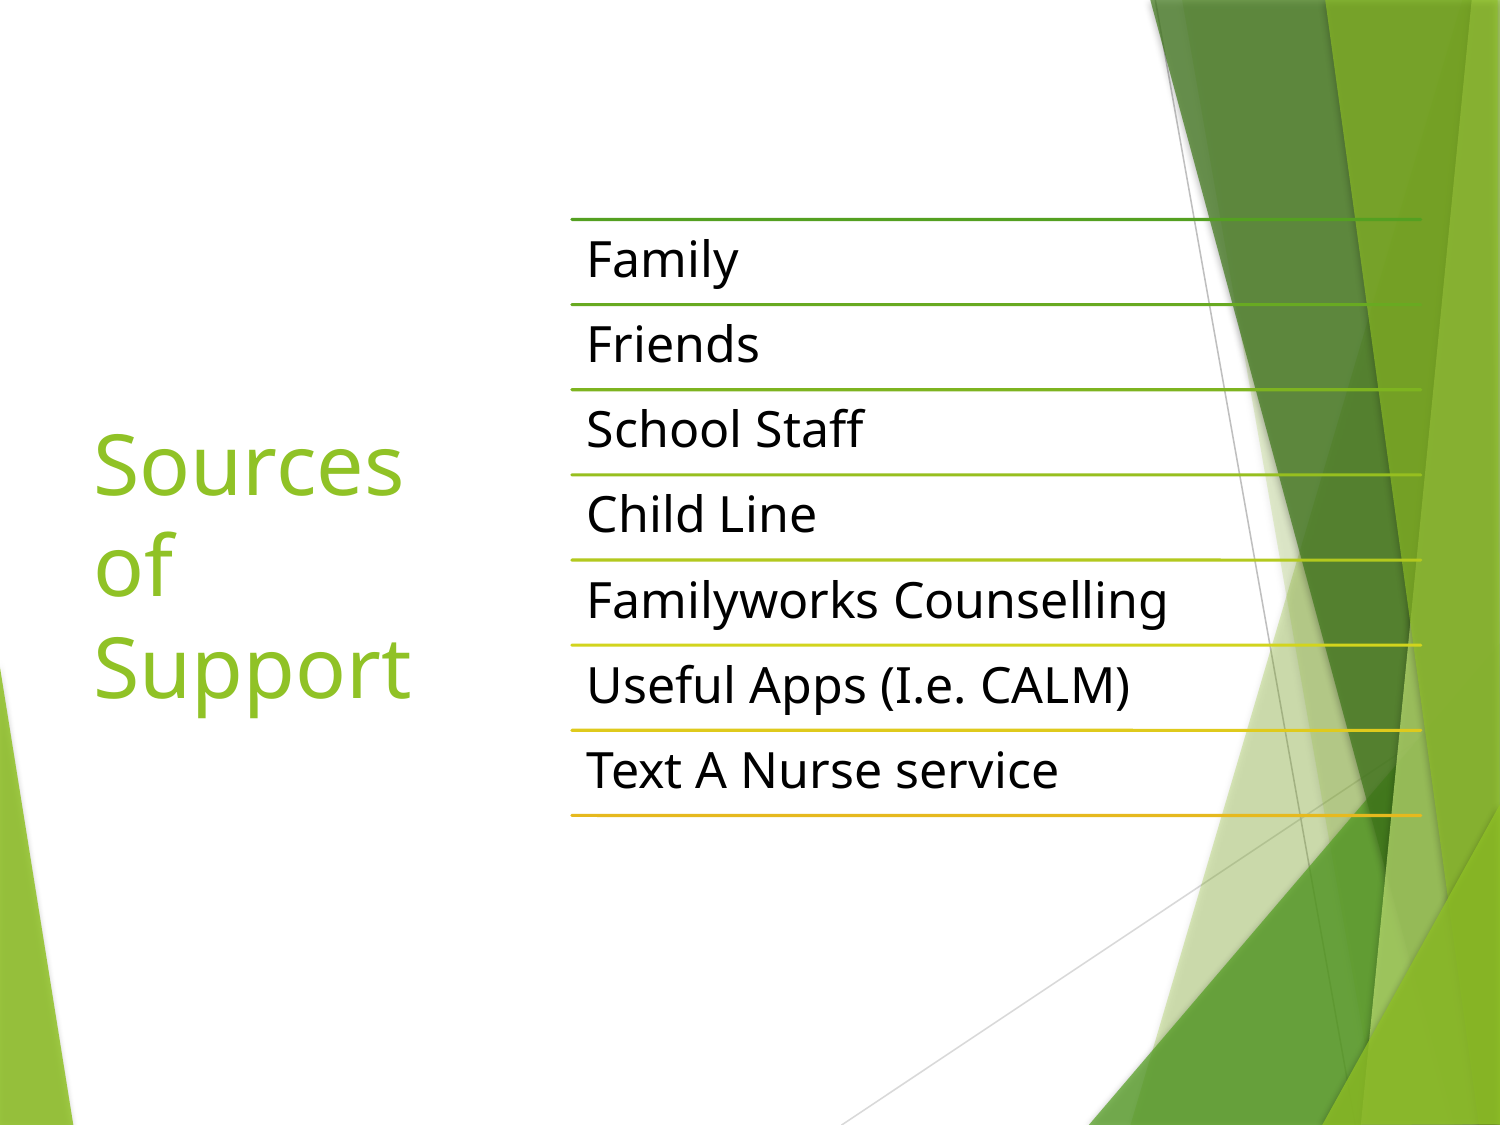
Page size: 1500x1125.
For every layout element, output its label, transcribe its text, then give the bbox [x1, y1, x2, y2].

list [571, 218, 1422, 902]
title Sources of Support [78, 219, 499, 907]
